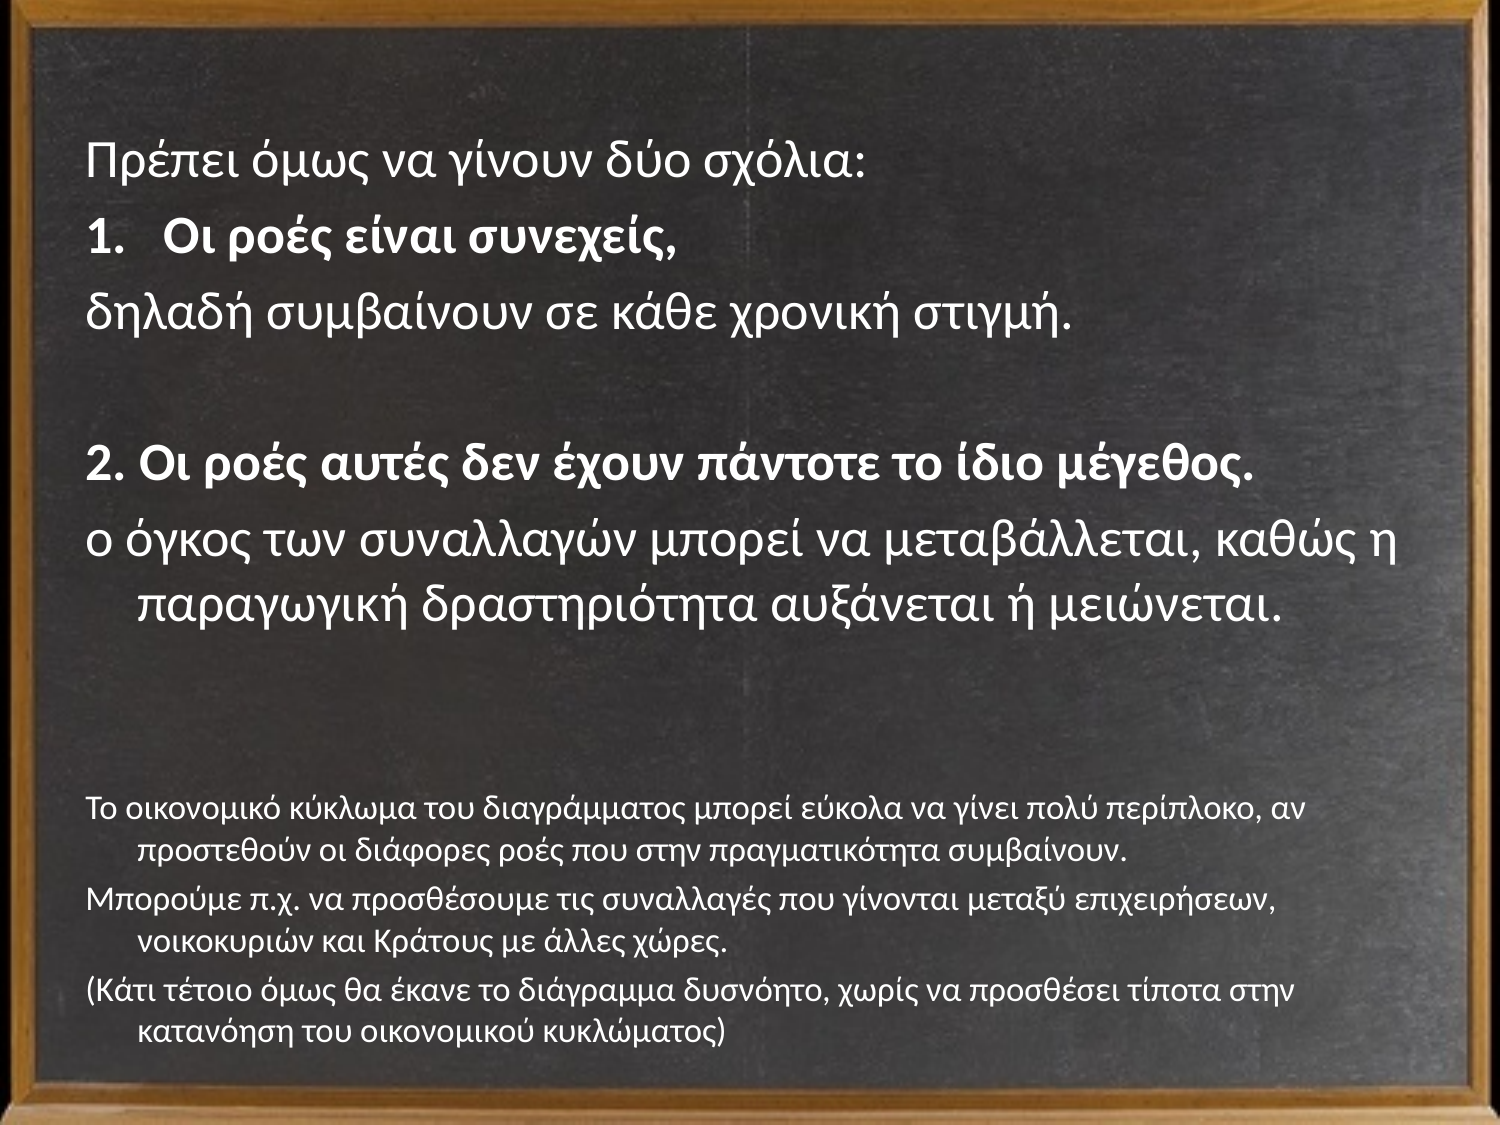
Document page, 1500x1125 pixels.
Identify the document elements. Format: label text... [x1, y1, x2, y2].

picture [0, 0, 1500, 1125]
list Πρέπει όμως να γίνουν δύο σχόλια: Οι ροές είναι συνεχείς, δηλαδή συμβαίνουν σε κάθε χρονική στιγμή. 2. Οι ροές αυτές δεν έχουν πάντοτε το ίδιο μέγεθος. ο όγκος των συναλλαγών μπορεί να μεταβάλλεται, καθώς η παραγωγική δραστηριότητα αυξάνεται ή μειώνεται. Το οικονομικό κύκλωμα του διαγράμματος μπορεί εύκολα να γίνει πολύ περίπλοκο, αν προστεθούν οι διάφορες ροές που στην πραγματικότητα συμβαίνουν. Μπορούμε π.χ. να προσθέσουμε τις συναλλαγές που γίνονται μεταξύ επιχειρήσεων, νοικοκυριών και Κράτους με άλλες χώρες. (Κάτι τέτοιο όμως θα έκανε το διάγραμμα δυσνόητο, χωρίς να προσθέσει τίποτα στην κατανόηση του οικονομικού κυκλώματος) [70, 70, 1442, 1067]
